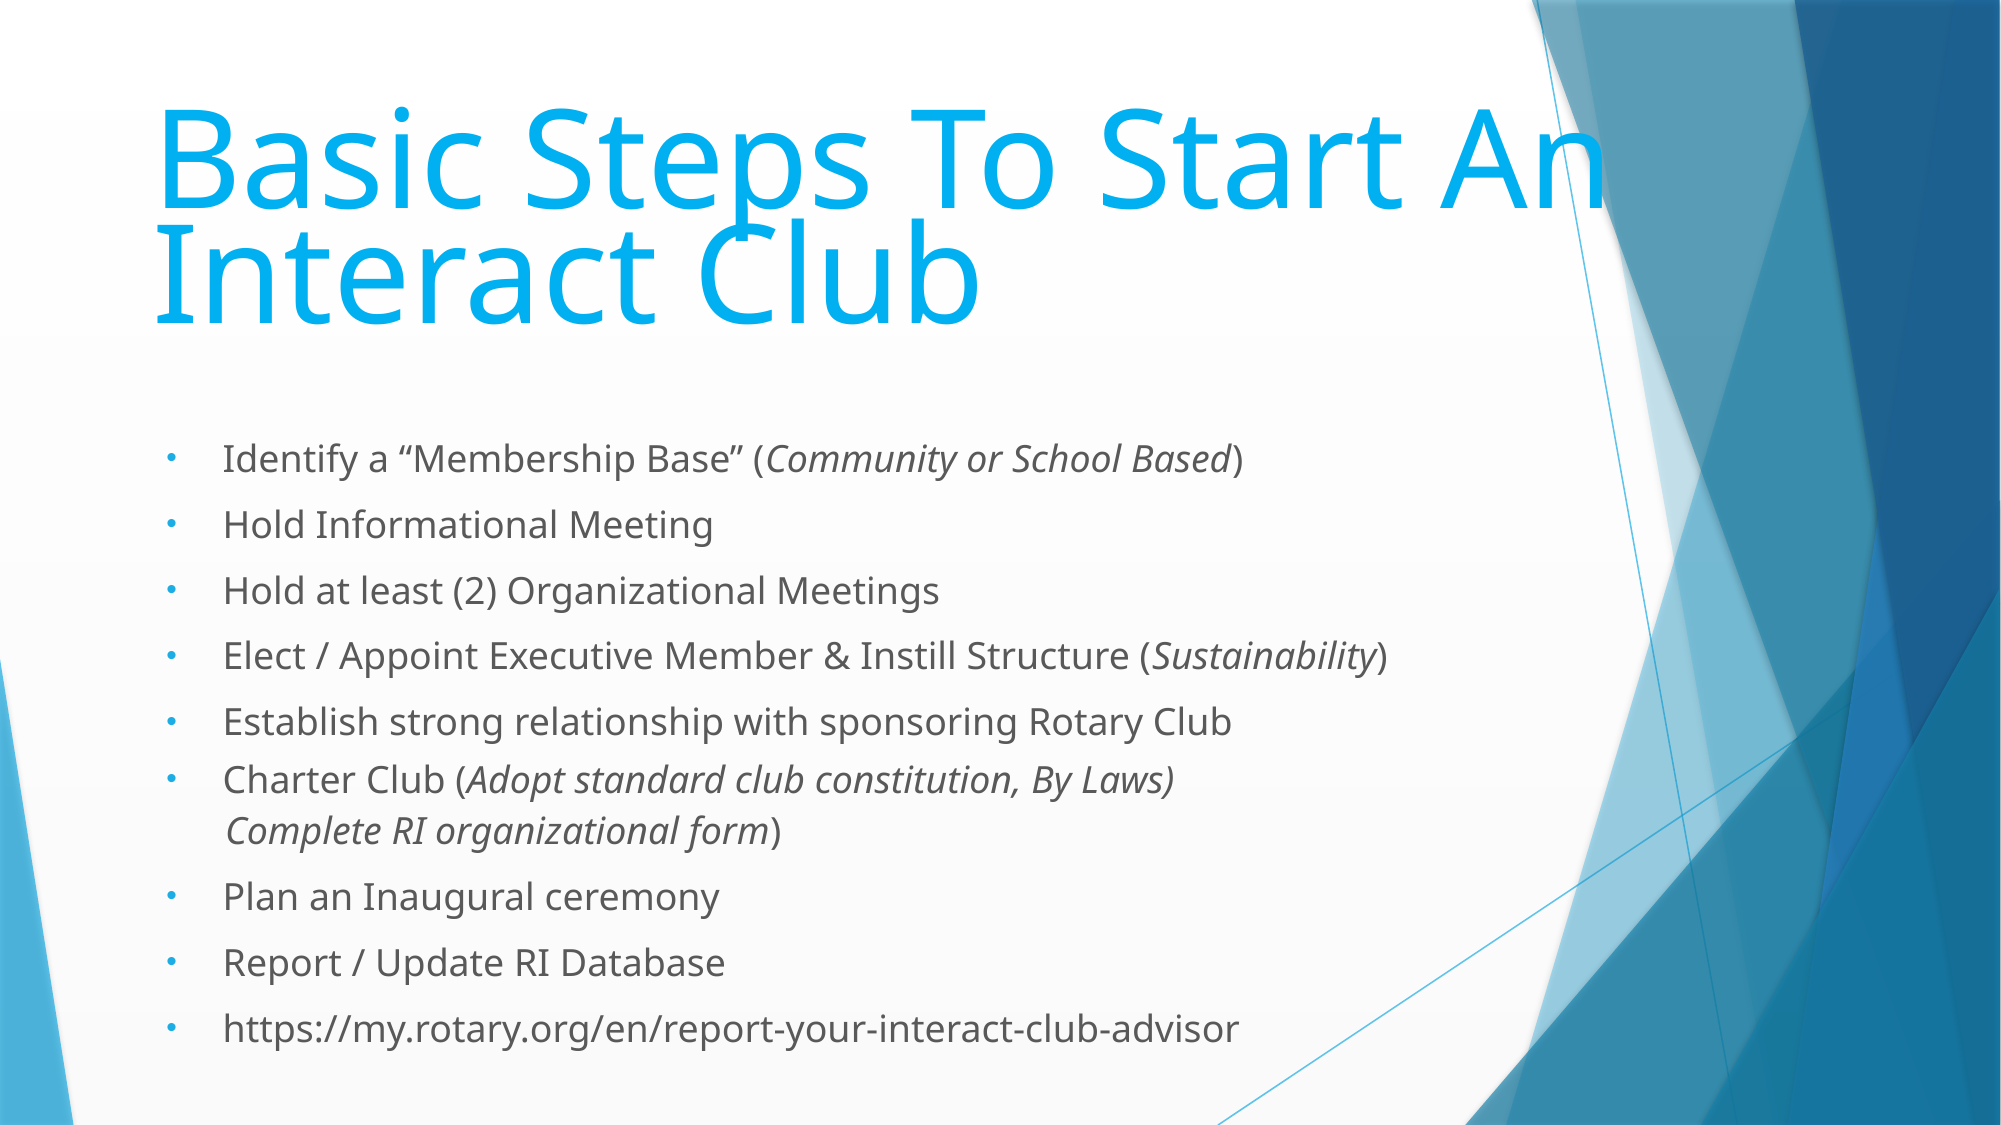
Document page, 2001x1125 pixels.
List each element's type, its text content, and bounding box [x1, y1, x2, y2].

title Basic Steps To Start An Interact Club [137, 114, 1863, 332]
list Identify a “Membership Base” (Community or School Based) Hold Informational Meeting Hold at least (2) Organizational Meetings Elect / Appoint Executive Member & Instill Structure (Sustainability) Establish strong relationship with sponsoring Rotary Club Charter Club (Adopt standard club constitution, By Laws) Complete RI organizational form) Plan an Inaugural ceremony Report / Update RI Database https://my.rotary.org/en/report-your-interact-club-advisor [151, 427, 1877, 1125]
